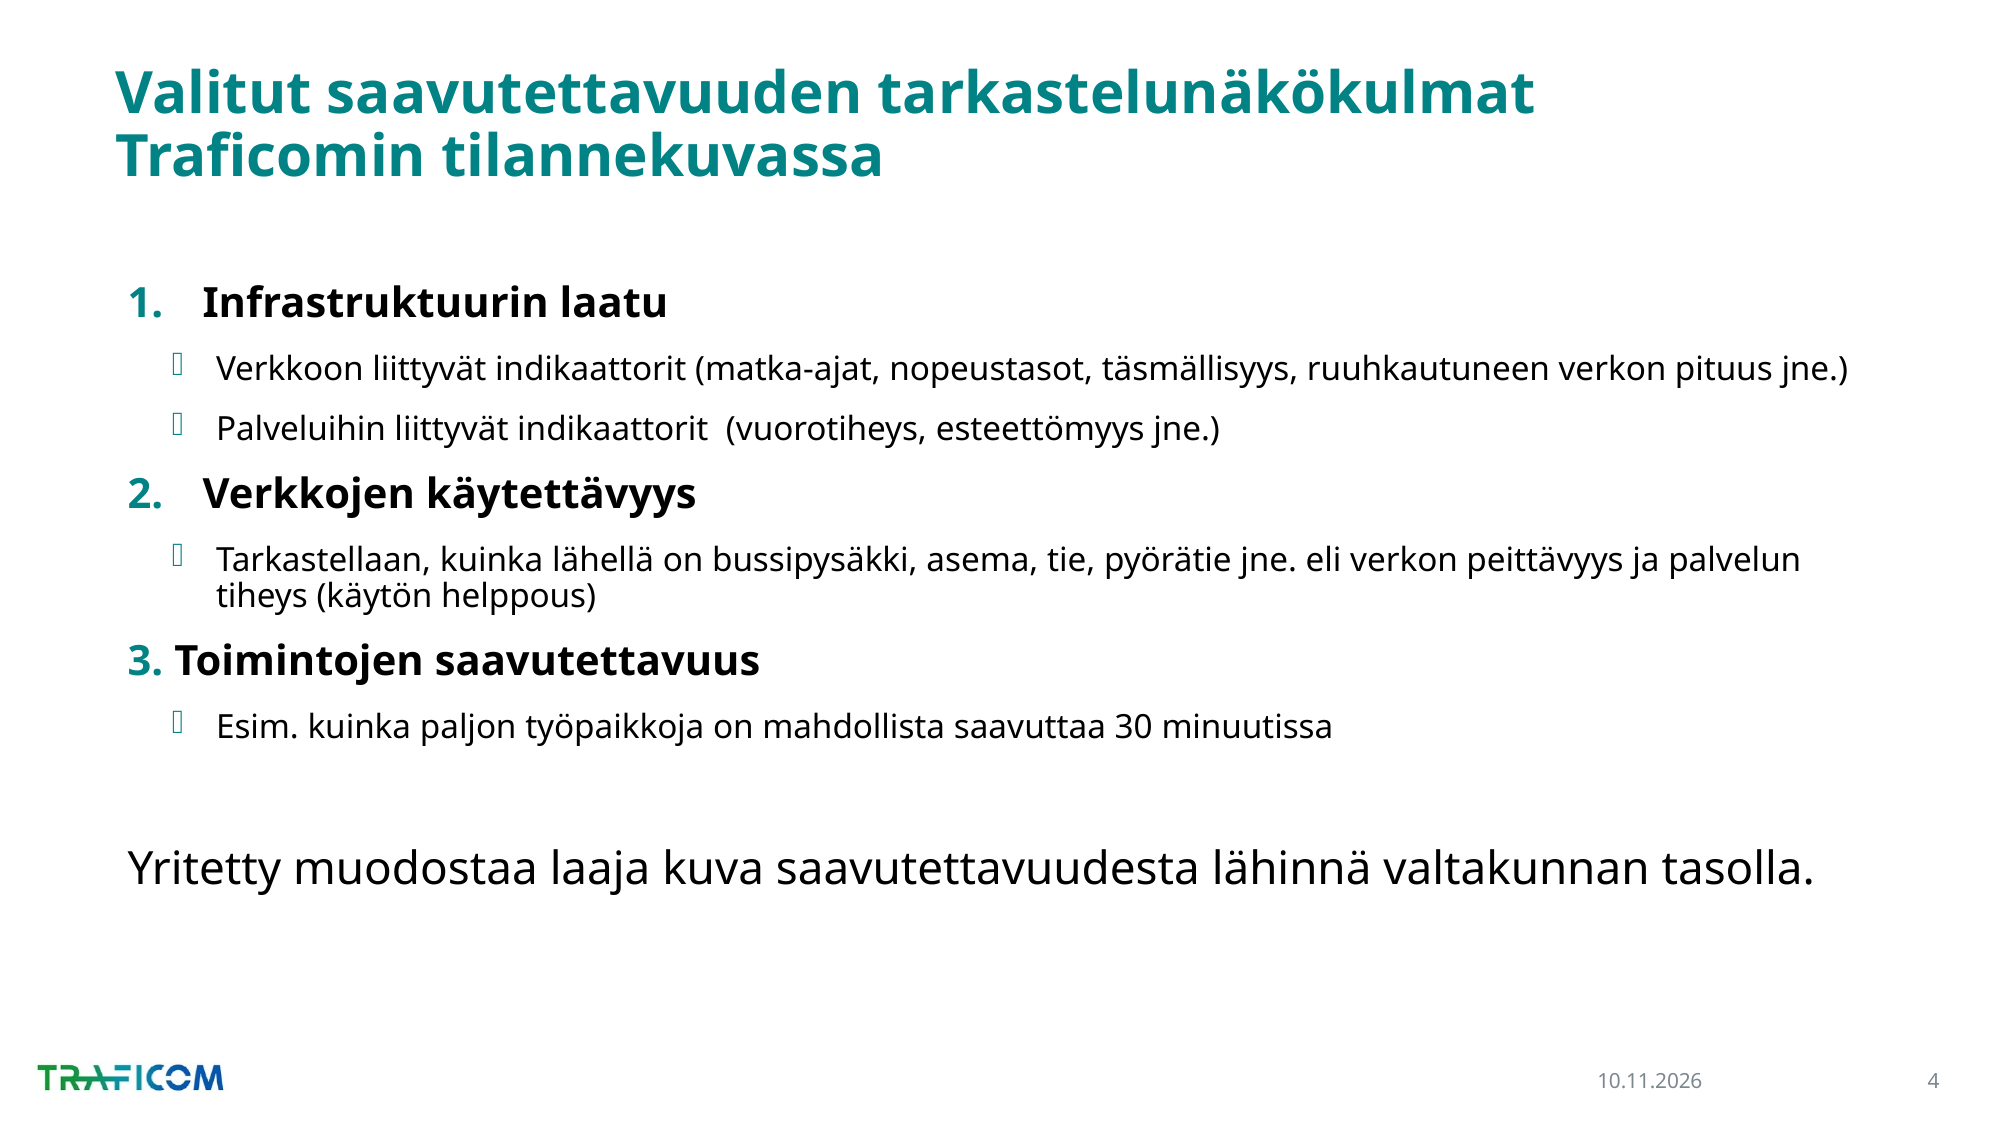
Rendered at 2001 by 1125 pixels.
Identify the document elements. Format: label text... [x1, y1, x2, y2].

slide_number 4 [1854, 1060, 1955, 1103]
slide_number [1496, 1060, 1804, 1103]
title Valitut saavutettavuuden tarkastelunäkökulmat Traficomin tilannekuvassa [100, 55, 1864, 181]
list Infrastruktuurin laatu Verkkoon liittyvät indikaattorit (matka-ajat, nopeustasot, täsmällisyys, ruuhkautuneen verkon pituus jne.) Palveluihin liittyvät indikaattorit (vuorotiheys, esteettömyys jne.) Verkkojen käytettävyys Tarkastellaan, kuinka lähellä on bussipysäkki, asema, tie, pyörätie jne. eli verkon peittävyys ja palvelun tiheys (käytön helppous) 3. Toimintojen saavutettavuus Esim. kuinka paljon työpaikkoja on mahdollista saavuttaa 30 minuutissa Yritetty muodostaa laaja kuva saavutettavuudesta lähinnä valtakunnan tasolla. [112, 273, 1876, 1061]
picture [34, 1062, 228, 1093]
